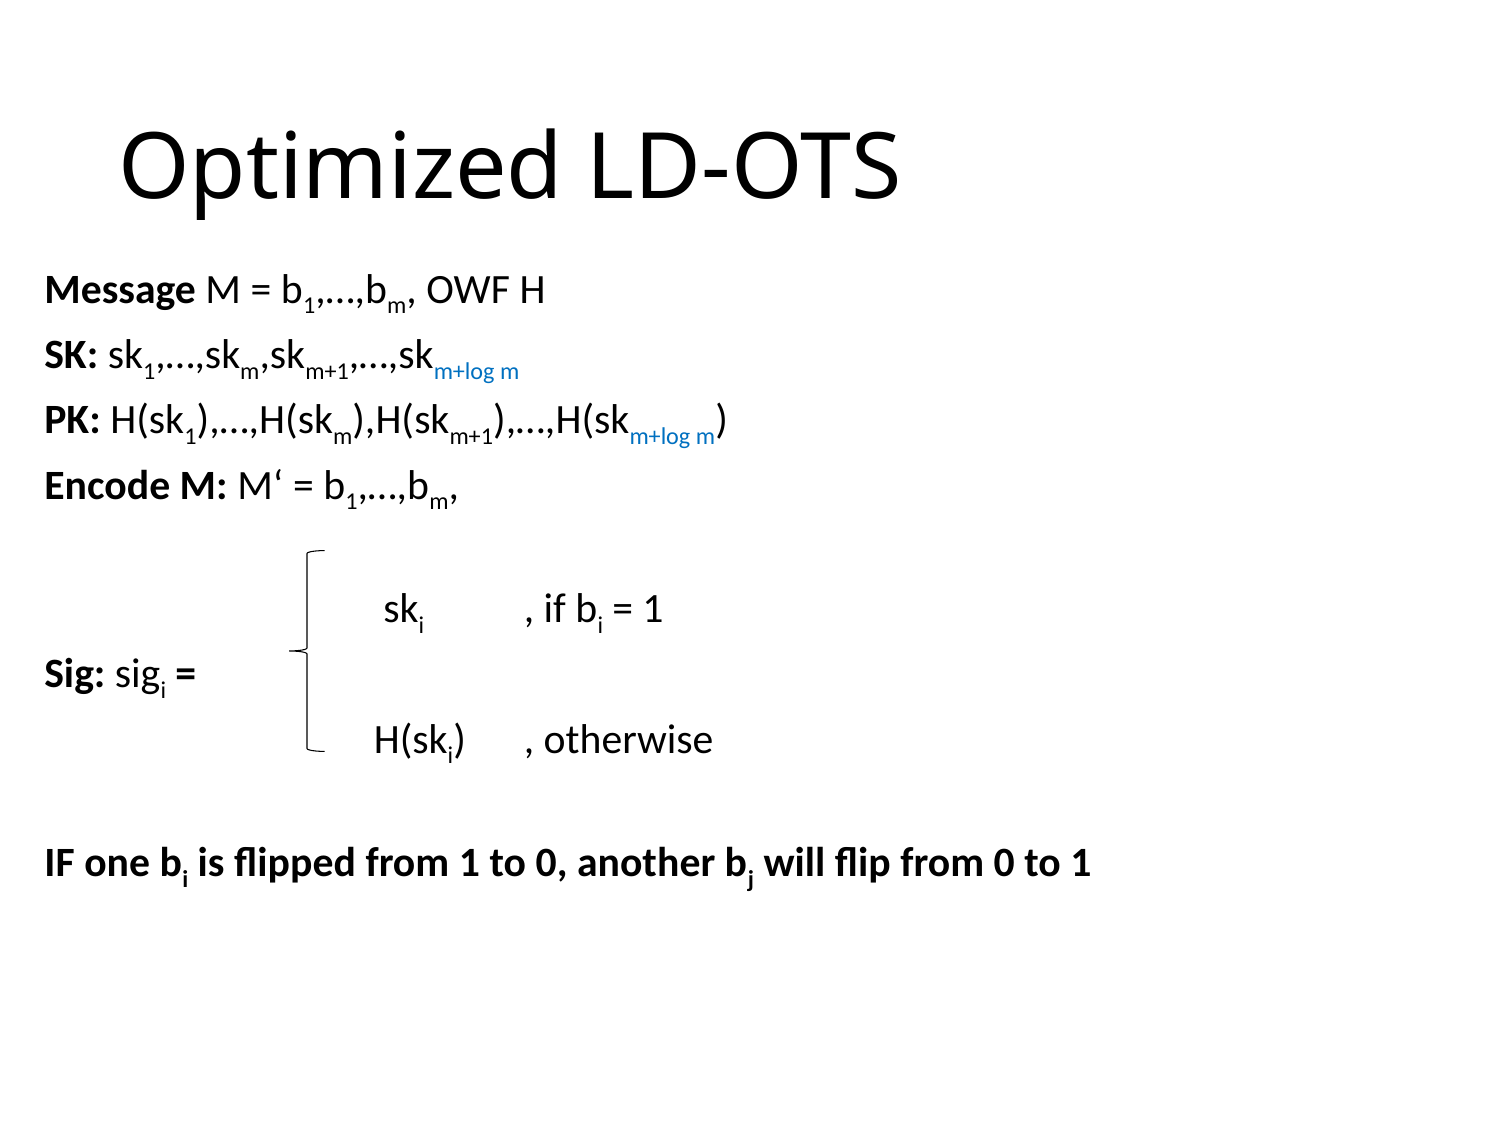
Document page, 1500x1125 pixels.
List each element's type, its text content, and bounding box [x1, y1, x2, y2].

text_box [289, 550, 325, 752]
text_box [0, 261, 1400, 1000]
title Optimized LD-OTS [103, 59, 1397, 261]
